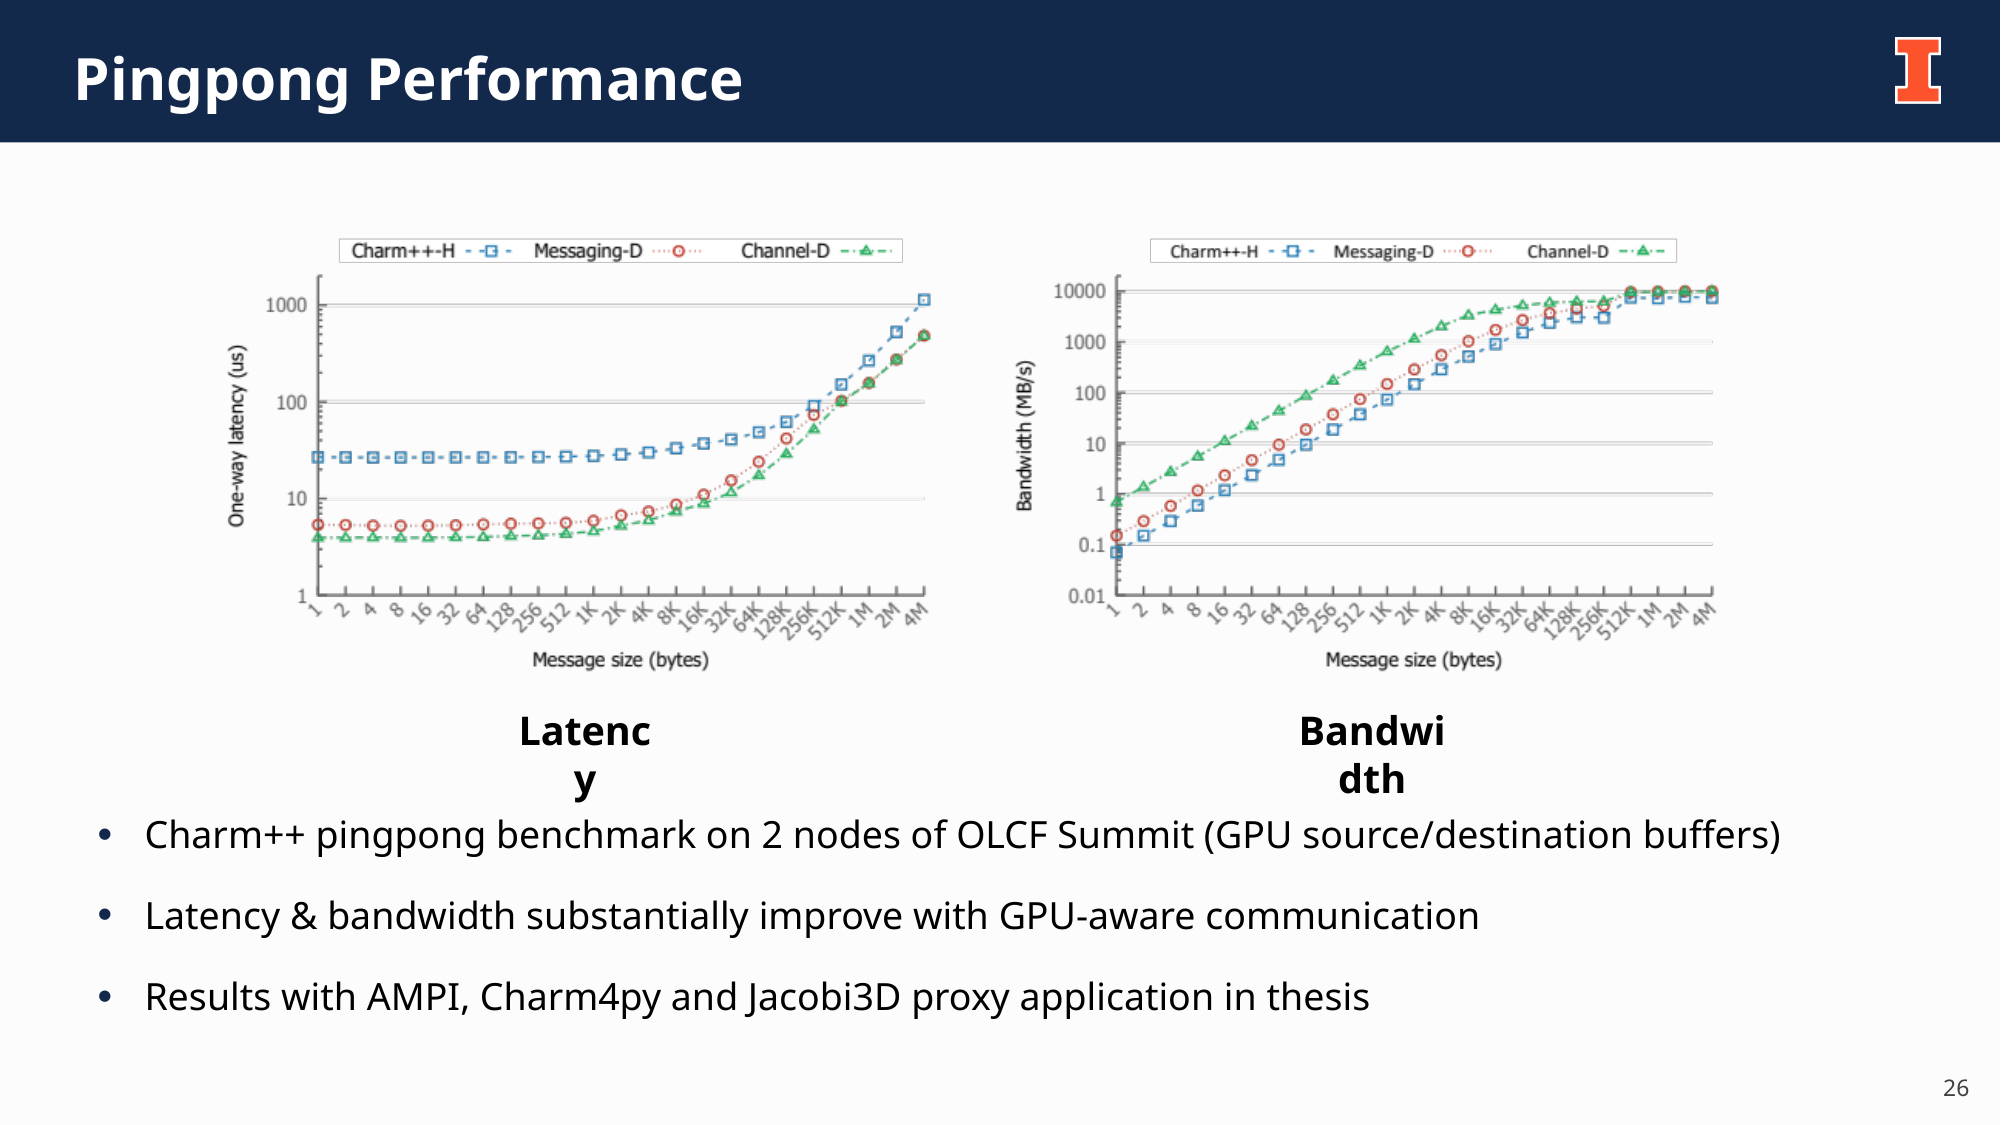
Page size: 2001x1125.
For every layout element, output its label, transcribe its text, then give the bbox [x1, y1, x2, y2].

text_box Bandwidth [1274, 698, 1470, 809]
text_box Latency [502, 698, 668, 809]
picture [216, 230, 954, 673]
picture [1895, 37, 1941, 104]
picture [1004, 230, 1742, 673]
text_box [0, 0, 2000, 143]
list Charm++ pingpong benchmark on 2 nodes of OLCF Summit (GPU source/destination buffers) Latency & bandwidth substantially improve with GPU-aware communication Results with AMPI, Charm4py and Jacobi3D proxy application in thesis [82, 767, 1926, 1061]
text_box Pingpong Performance [58, 34, 1849, 120]
slide_number 26 [1925, 1064, 1985, 1115]
